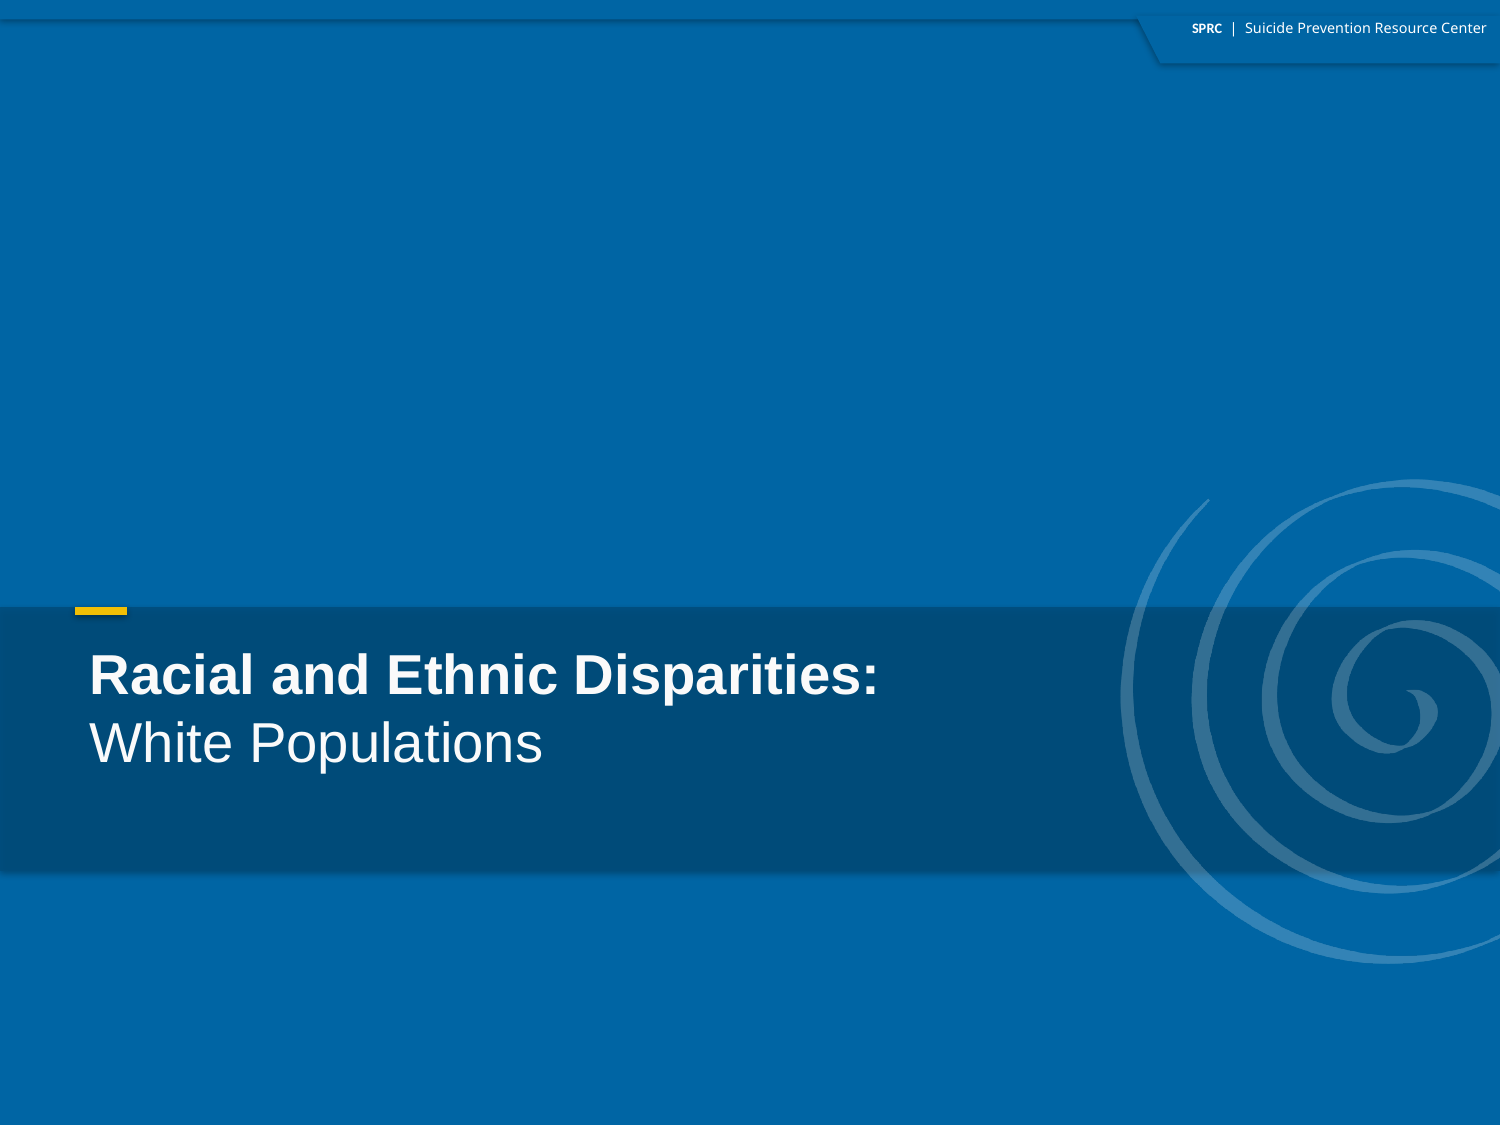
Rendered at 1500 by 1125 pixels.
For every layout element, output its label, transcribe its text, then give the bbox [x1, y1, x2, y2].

text_box [0, 606, 1114, 872]
text_box Racial and Ethnic Disparities: White Populations [74, 631, 1114, 781]
picture [1119, 479, 1500, 982]
